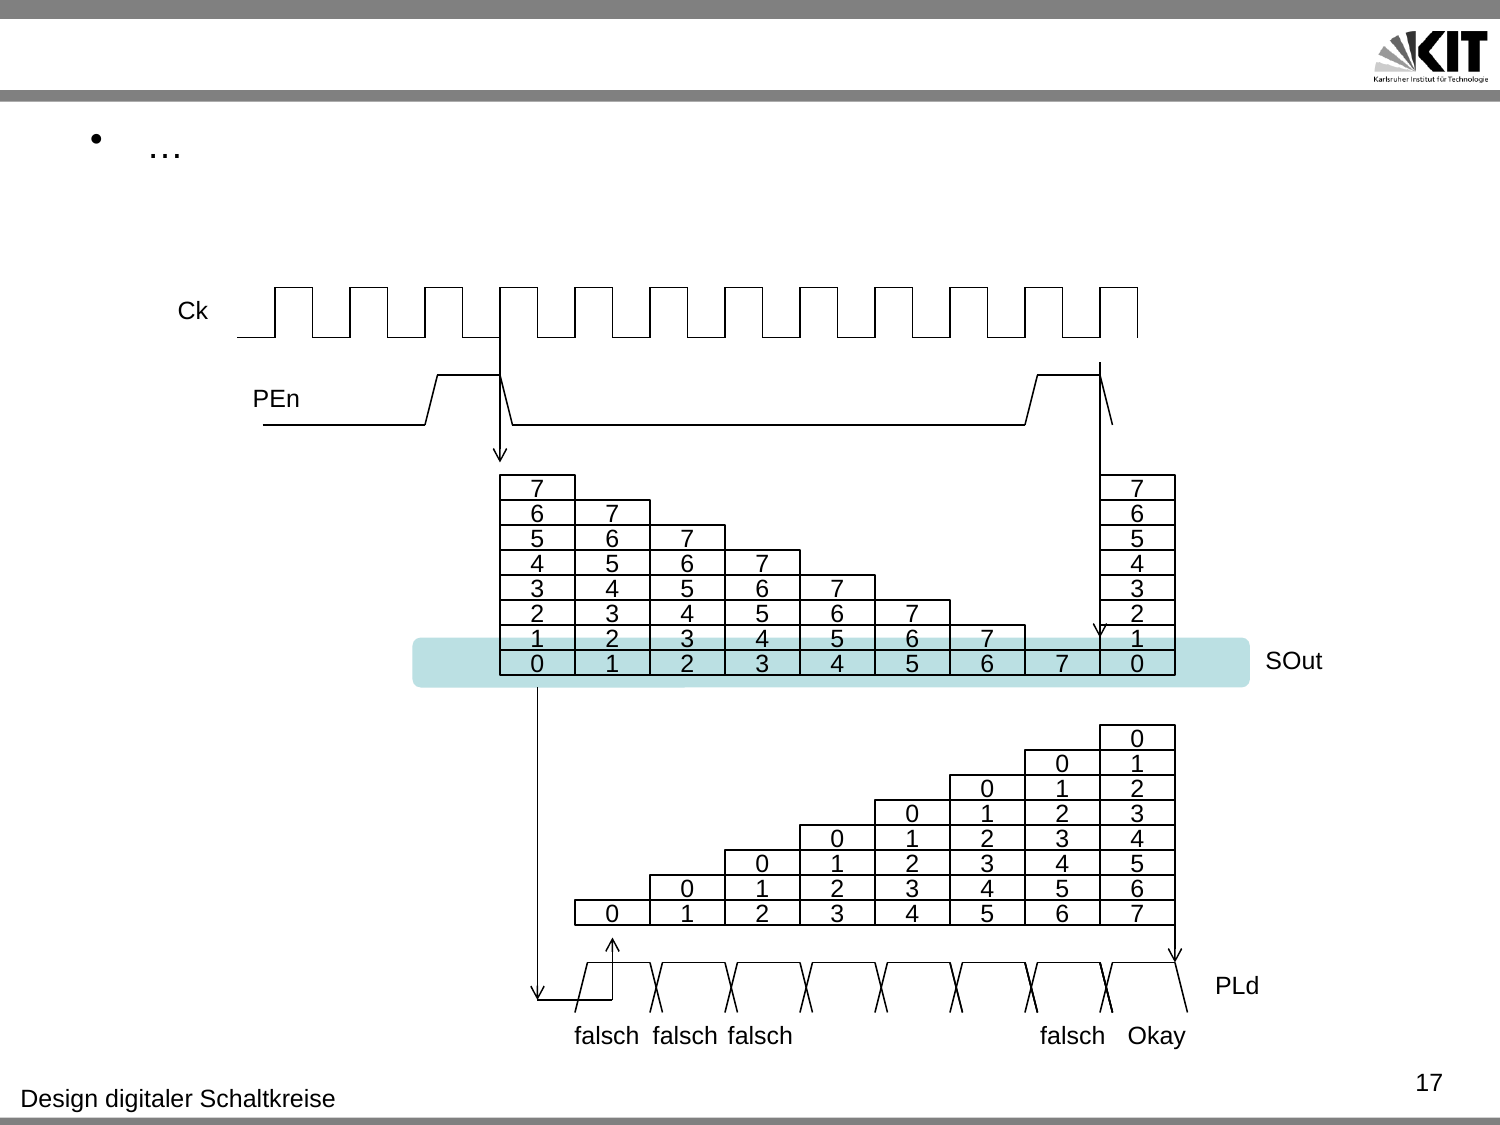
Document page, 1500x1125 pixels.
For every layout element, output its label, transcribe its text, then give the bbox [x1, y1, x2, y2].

text_box [412, 637, 1250, 688]
text_box 0 [949, 774, 1024, 800]
text_box 0 [649, 875, 724, 900]
text_box 2 [499, 600, 574, 624]
text_box 4 [649, 600, 724, 624]
slide_number 17 [1364, 1058, 1495, 1094]
text_box 1 [1099, 624, 1175, 650]
text_box 1 [1024, 774, 1099, 800]
text_box 2 [574, 624, 649, 650]
text_box 5 [949, 900, 1024, 925]
text_box 4 [574, 575, 649, 600]
text_box 7 [1024, 650, 1099, 675]
list … [75, 113, 1425, 263]
text_box 3 [499, 575, 574, 600]
text_box 3 [1099, 800, 1174, 825]
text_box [1024, 374, 1038, 426]
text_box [504, 374, 513, 426]
text_box 3 [574, 600, 649, 624]
text_box 4 [499, 549, 574, 575]
text_box 7 [499, 474, 575, 500]
text_box 6 [649, 549, 724, 575]
text_box 2 [724, 900, 800, 925]
text_box 3 [800, 900, 874, 925]
text_box 2 [1104, 600, 1175, 624]
text_box 2 [949, 825, 1024, 850]
text_box 7 [1099, 900, 1170, 925]
text_box 4 [1099, 825, 1170, 849]
text_box 1 [574, 650, 649, 675]
text_box 7 [799, 575, 875, 600]
text_box 5 [649, 575, 724, 600]
text_box 5 [499, 525, 574, 549]
text_box 1 [724, 875, 799, 900]
text_box 5 [874, 650, 949, 675]
text_box 2 [1024, 800, 1099, 825]
text_box 1 [949, 800, 1024, 825]
text_box falsch [559, 1012, 637, 1058]
text_box 0 [724, 849, 799, 875]
text_box 6 [724, 575, 799, 600]
text_box 4 [724, 624, 799, 650]
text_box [949, 962, 963, 1013]
text_box 2 [874, 849, 949, 875]
text_box 0 [1099, 650, 1175, 675]
text_box PLd [1200, 962, 1275, 1008]
text_box 7 [874, 600, 950, 624]
text_box 1 [1099, 750, 1175, 774]
text_box 0 [1024, 750, 1099, 774]
text_box 1 [874, 825, 949, 849]
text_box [1024, 962, 1038, 1013]
text_box 7 [724, 549, 800, 575]
text_box 5 [799, 624, 874, 650]
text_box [649, 962, 663, 1013]
text_box 6 [1099, 875, 1170, 900]
text_box 4 [874, 900, 949, 925]
text_box 2 [649, 650, 724, 675]
text_box 2 [799, 875, 874, 900]
text_box 3 [1104, 575, 1175, 600]
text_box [1174, 962, 1188, 1013]
text_box SOut [1250, 637, 1338, 683]
text_box Okay [1121, 1012, 1202, 1058]
text_box 5 [1024, 875, 1099, 900]
text_box falsch [1025, 1012, 1121, 1058]
text_box 0 [574, 900, 649, 925]
text_box 0 [1099, 725, 1175, 750]
picture [1374, 31, 1488, 83]
text_box 3 [649, 624, 724, 650]
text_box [724, 962, 738, 1013]
text_box 0 [499, 650, 574, 675]
text_box 5 [1104, 525, 1175, 549]
text_box Ck [162, 287, 224, 333]
text_box 3 [949, 850, 1024, 875]
text_box 6 [799, 600, 874, 624]
text_box 2 [1099, 774, 1175, 800]
text_box 6 [1104, 500, 1175, 525]
text_box 3 [724, 650, 799, 675]
text_box 1 [499, 624, 574, 650]
text_box 7 [649, 525, 725, 549]
text_box 7 [1104, 474, 1175, 500]
text_box 7 [949, 624, 1025, 650]
text_box 7 [574, 500, 650, 525]
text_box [1099, 962, 1113, 1013]
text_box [1099, 374, 1113, 426]
text_box 3 [874, 875, 949, 900]
text_box 6 [574, 525, 649, 549]
text_box 6 [499, 500, 574, 525]
text_box 6 [874, 624, 949, 650]
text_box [799, 962, 813, 1013]
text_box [424, 374, 438, 426]
text_box 0 [874, 800, 949, 825]
text_box PEn [237, 375, 315, 420]
text_box 3 [1024, 825, 1099, 849]
text_box 1 [799, 849, 874, 875]
text_box 1 [649, 900, 724, 925]
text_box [574, 962, 588, 1013]
text_box 6 [949, 650, 1024, 675]
text_box 5 [574, 549, 649, 575]
text_box 5 [724, 600, 799, 624]
text_box 6 [1024, 900, 1099, 925]
text_box 4 [799, 650, 874, 675]
text_box 4 [1104, 549, 1175, 575]
text_box falsch [712, 1012, 809, 1058]
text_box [874, 962, 888, 1013]
text_box 5 [1099, 849, 1170, 875]
text_box 4 [1024, 849, 1099, 875]
text_box 0 [799, 825, 874, 849]
text_box falsch [637, 1012, 712, 1058]
text_box 4 [949, 875, 1024, 900]
